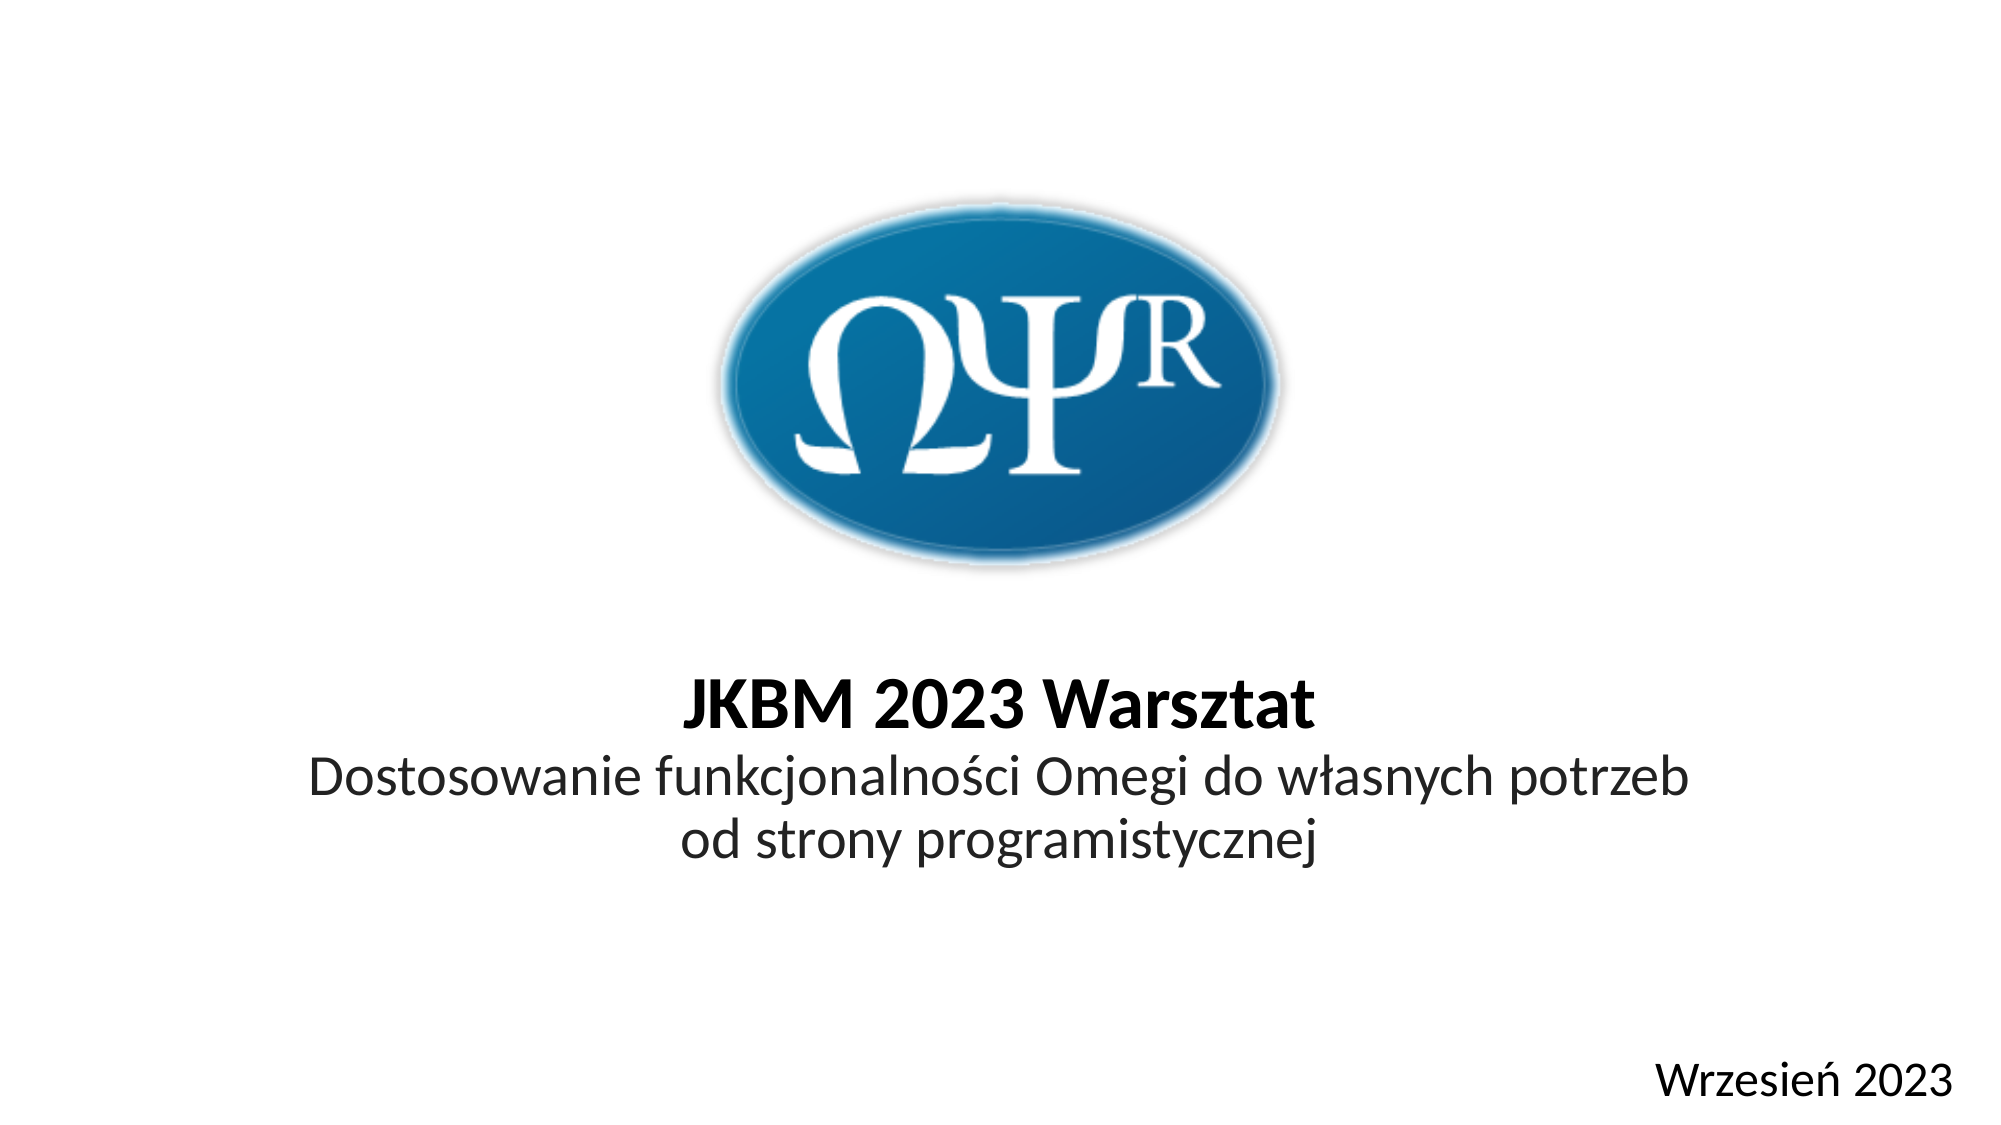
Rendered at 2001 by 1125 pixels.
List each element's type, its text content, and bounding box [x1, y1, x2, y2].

text_box Wrzesień 2023 [1635, 1026, 2000, 1125]
picture [692, 188, 1308, 587]
subtitle JKBM 2023 Warsztat Dostosowanie funkcjonalności Omegi do własnych potrzeb od strony programistycznej [68, 644, 1932, 878]
